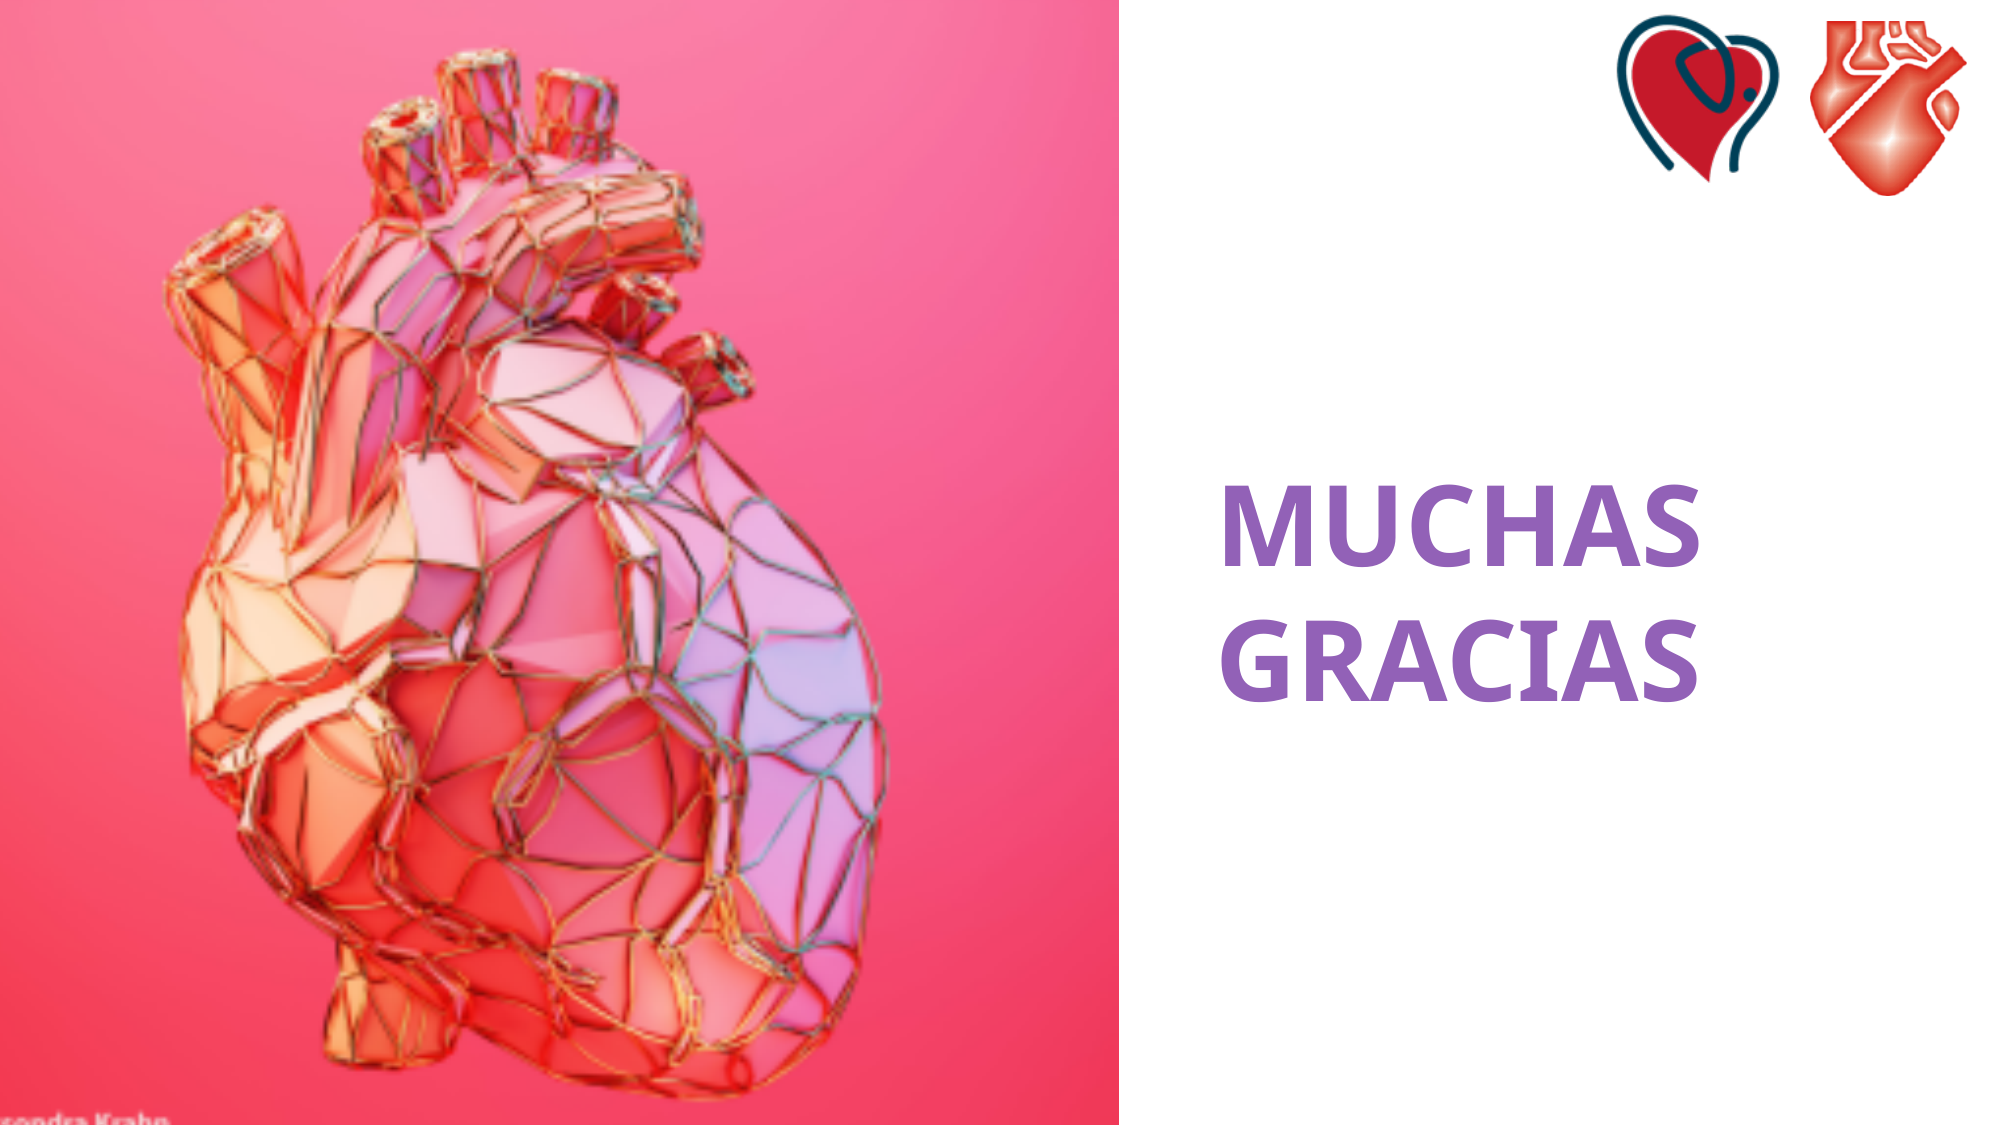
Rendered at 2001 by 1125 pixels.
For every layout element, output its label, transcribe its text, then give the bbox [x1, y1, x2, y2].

picture [1555, 0, 1967, 268]
text_box MUCHAS GRACIAS [1200, 446, 2000, 732]
picture [0, 0, 1119, 1125]
